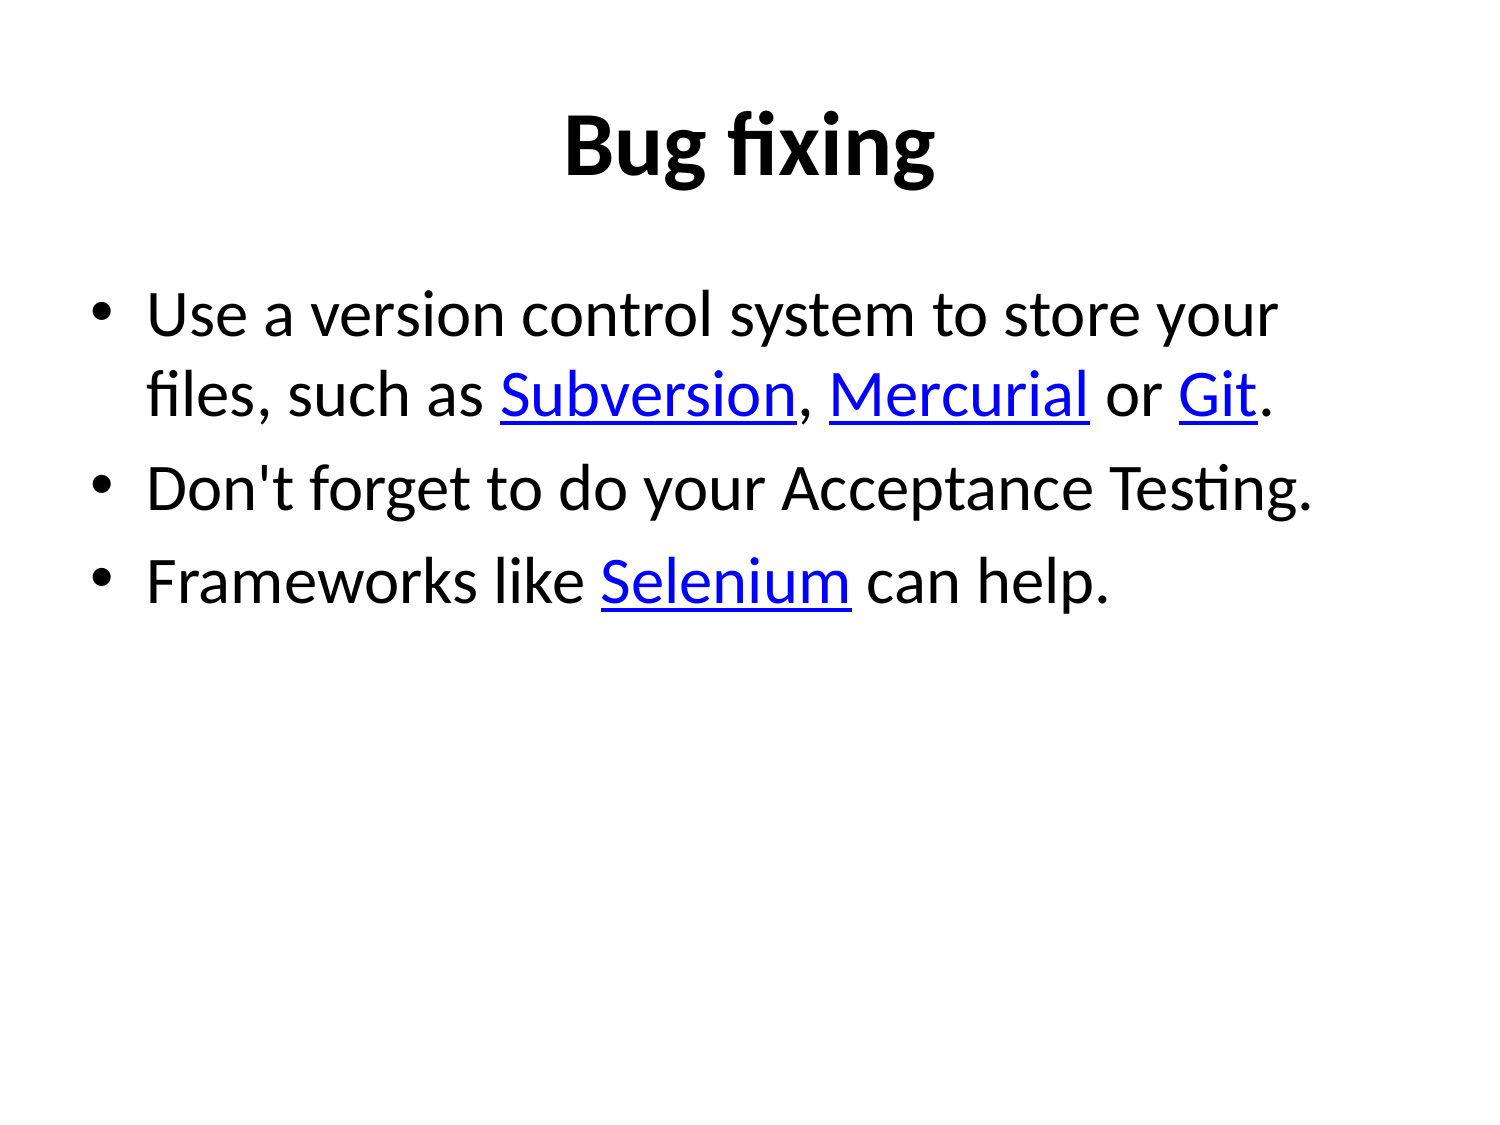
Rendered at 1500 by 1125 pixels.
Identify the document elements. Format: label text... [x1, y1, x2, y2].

title Bug fixing [75, 45, 1425, 233]
list Use a version control system to store your files, such as Subversion, Mercurial or Git. Don't forget to do your Acceptance Testing. Frameworks like Selenium can help. [75, 262, 1425, 1005]
